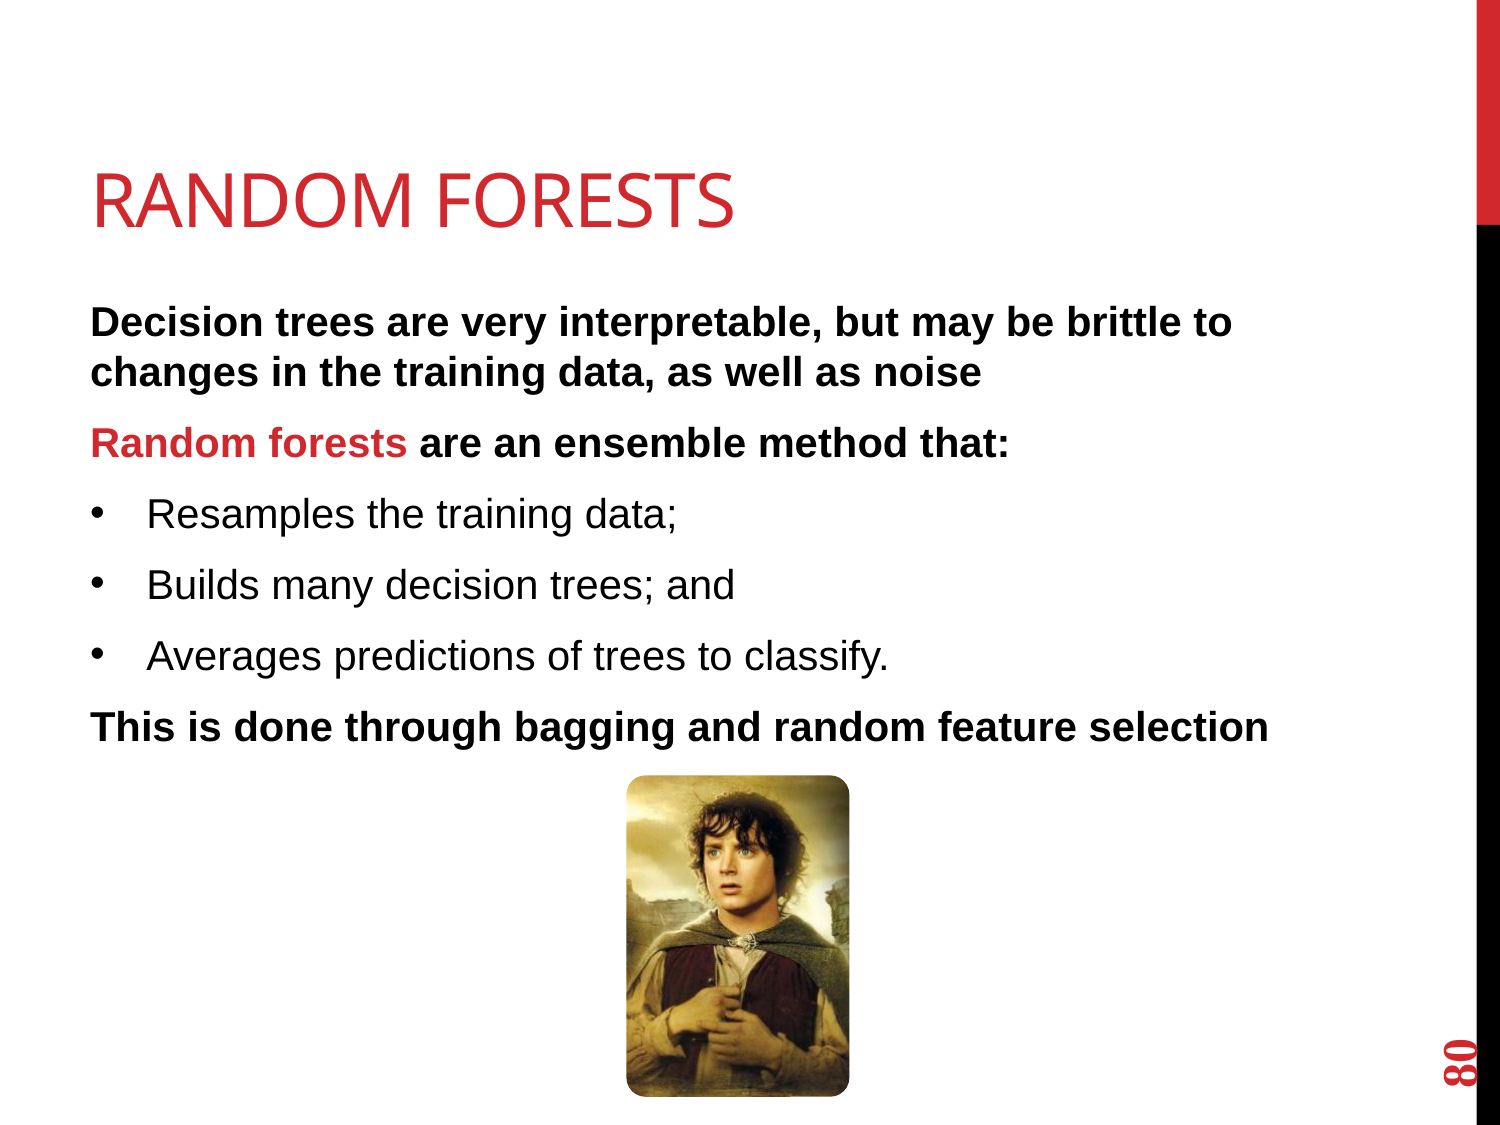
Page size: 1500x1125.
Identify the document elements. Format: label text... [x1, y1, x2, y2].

picture [625, 774, 850, 1098]
slide_number 80 [1427, 887, 1488, 1104]
list Decision trees are very interpretable, but may be brittle to changes in the training data, as well as noise Random forests are an ensemble method that: Resamples the training data; Builds many decision trees; and Averages predictions of trees to classify. This is done through bagging and random feature selection [75, 287, 1325, 1005]
title Random Forests [75, 25, 1025, 250]
